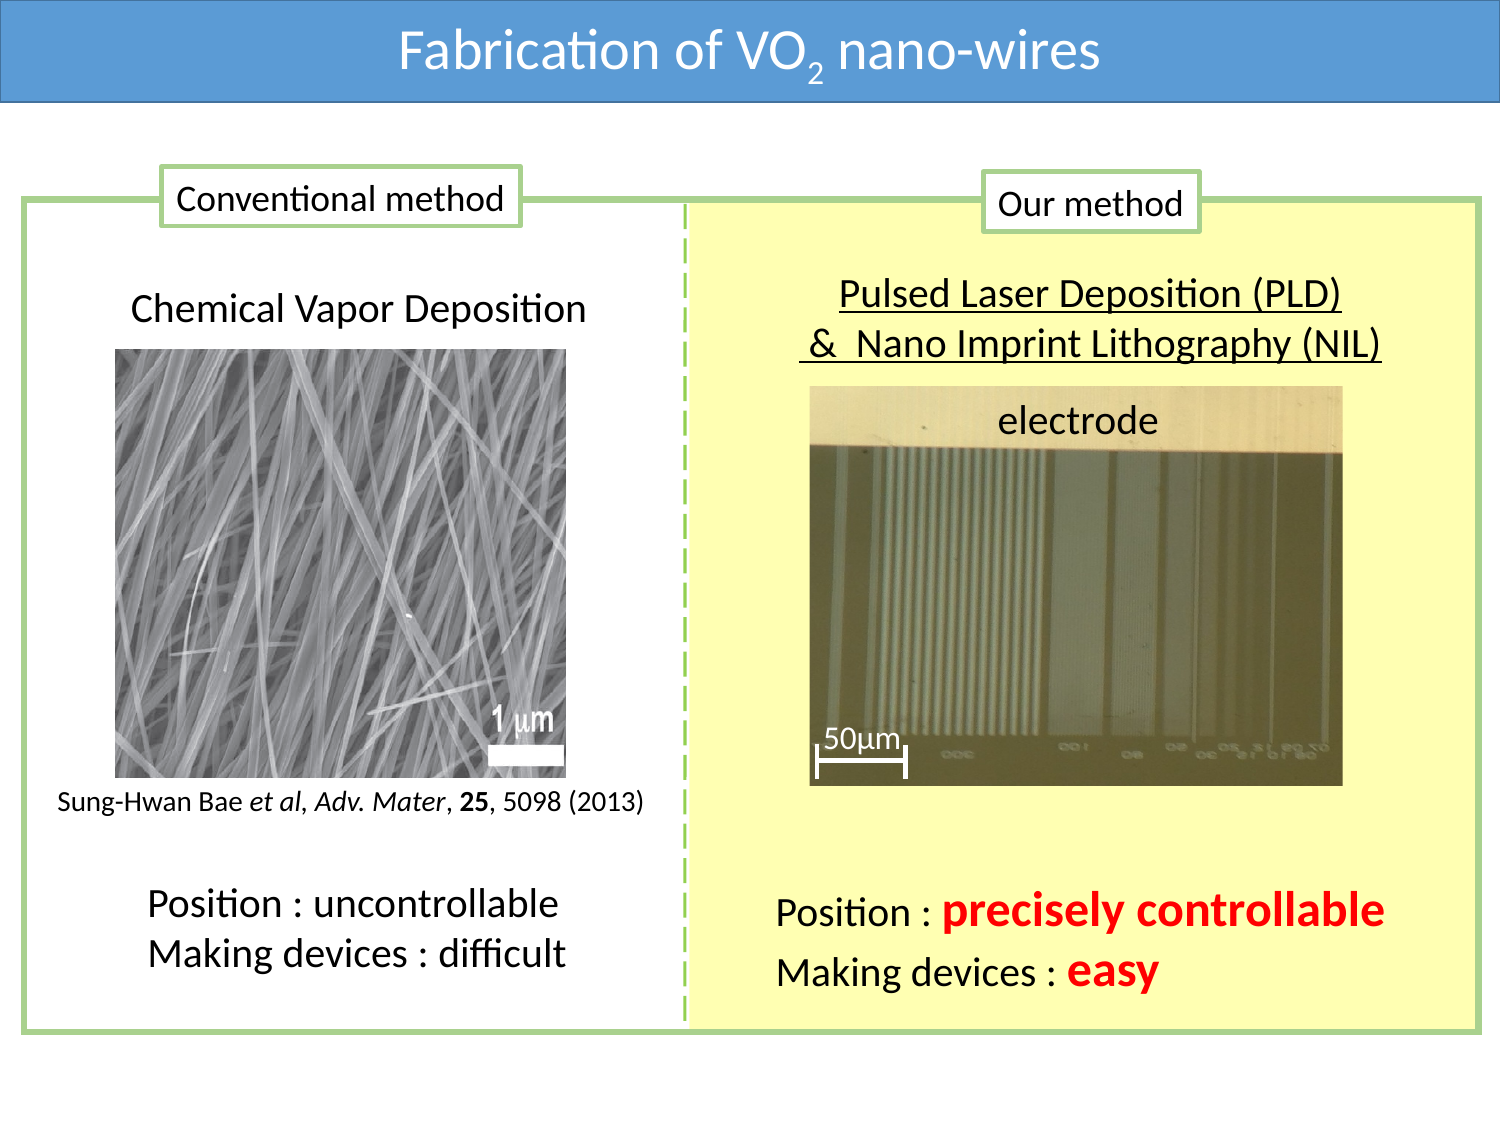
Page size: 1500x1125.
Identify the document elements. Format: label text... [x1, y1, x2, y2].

text_box Chemical Vapor Deposition [116, 273, 603, 339]
text_box Pulsed Laser Deposition (PLD) & Nano Imprint Lithography (NIL) [784, 258, 1397, 374]
text_box Our method [983, 171, 1200, 232]
text_box Position : precisely controllable Making devices : easy [760, 868, 1448, 1004]
picture [115, 349, 566, 778]
text_box Fabrication of VO2 nano-wires [0, 0, 1500, 103]
text_box [23, 198, 1479, 1033]
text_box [807, 385, 1343, 786]
text_box Conventional method [161, 166, 521, 227]
text_box Position : uncontrollable Making devices : difficult [132, 868, 582, 984]
text_box Sung-Hwan Bae et al, Adv. Mater, 25, 5098 (2013) [42, 774, 660, 825]
